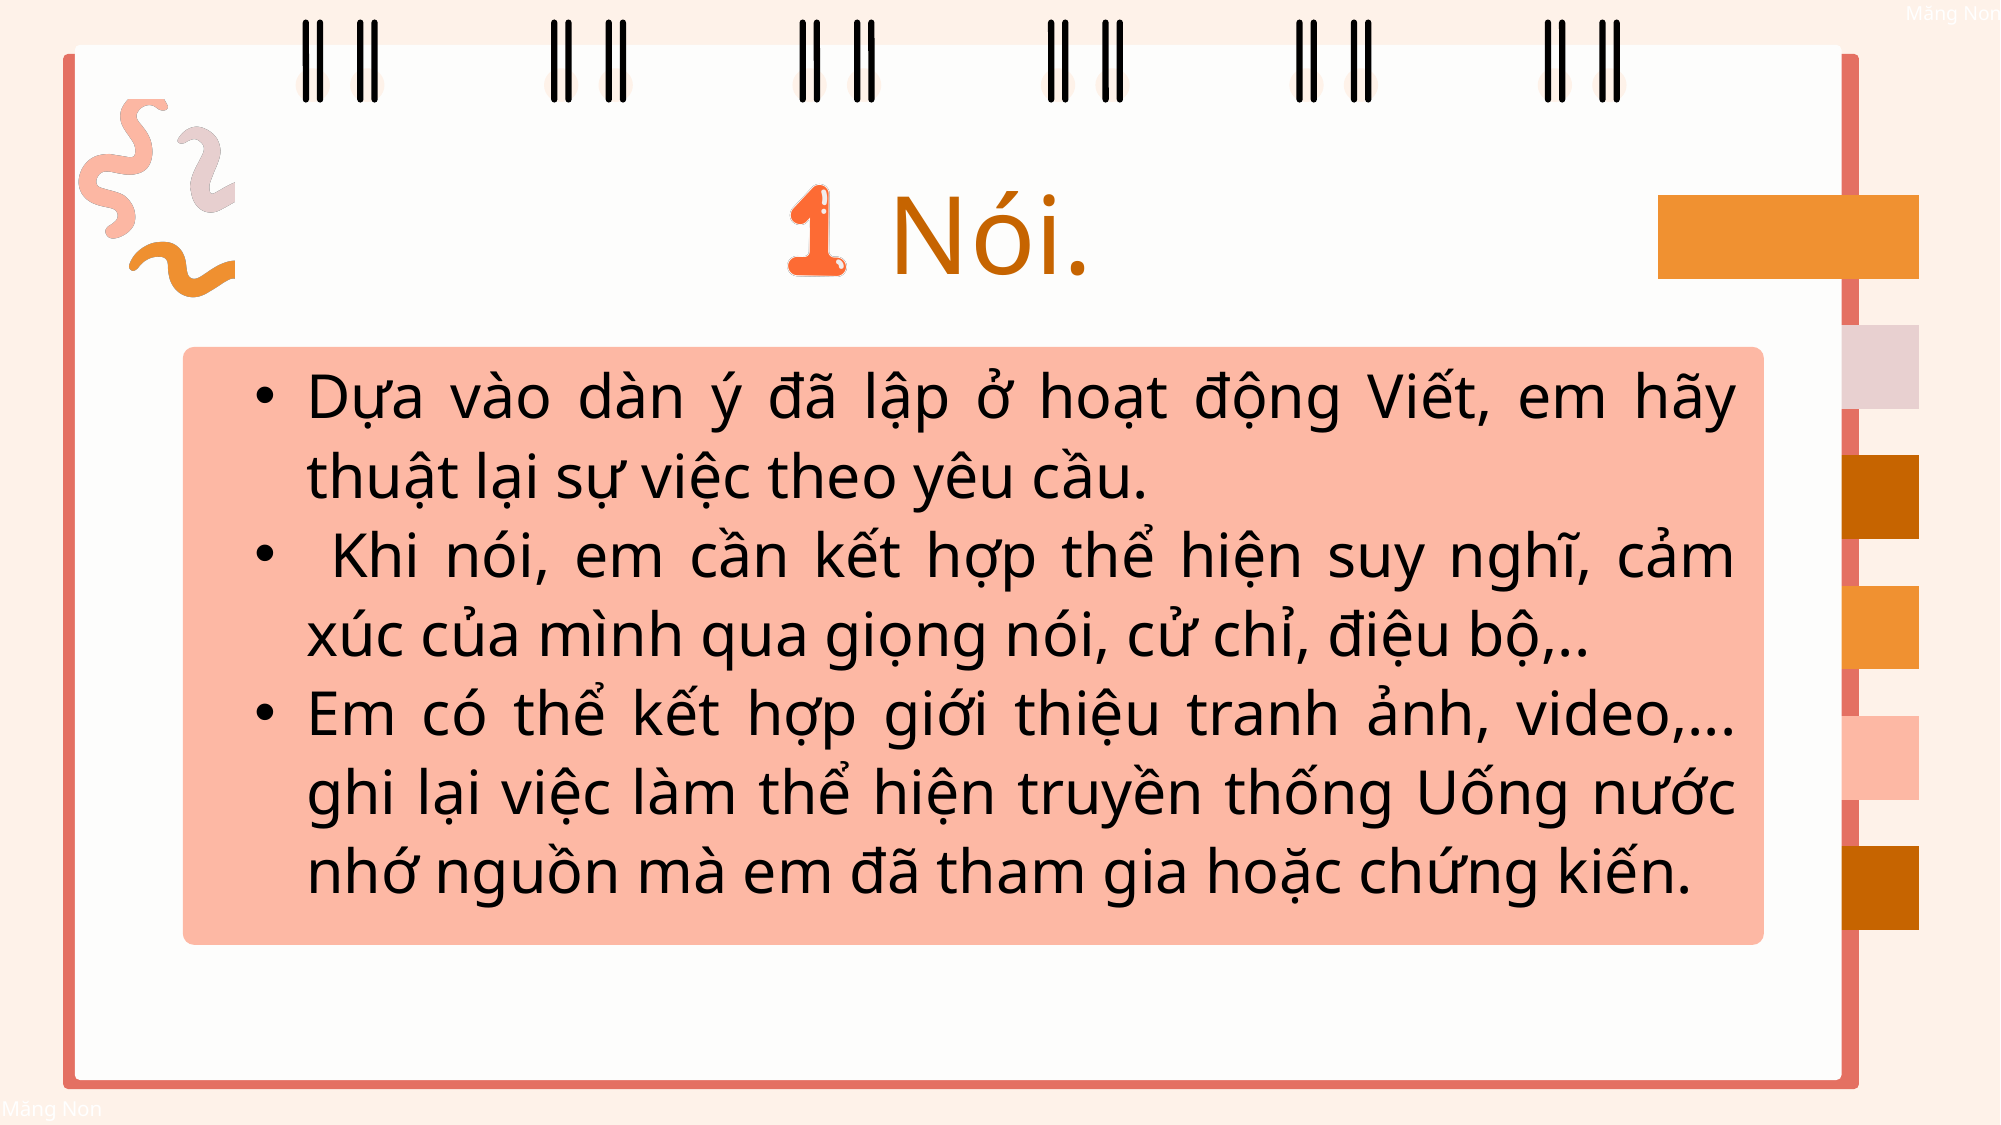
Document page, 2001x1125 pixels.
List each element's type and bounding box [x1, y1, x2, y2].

text_box [846, 68, 882, 103]
text_box [1095, 68, 1130, 103]
text_box [792, 68, 827, 103]
text_box [1591, 68, 1627, 103]
text_box [182, 346, 1765, 946]
text_box [62, 53, 1860, 1090]
text_box [1845, 715, 1920, 800]
text_box [349, 68, 385, 103]
text_box [1845, 585, 1920, 670]
text_box [1343, 68, 1379, 103]
text_box [1657, 194, 1920, 280]
text_box [295, 68, 331, 103]
text_box [1040, 68, 1076, 103]
text_box [1845, 455, 1920, 540]
text_box [543, 68, 579, 103]
text_box [1845, 324, 1920, 410]
text_box [74, 44, 1842, 1081]
text_box [1537, 68, 1573, 103]
text_box [1845, 845, 1920, 931]
text_box [1289, 68, 1324, 103]
text_box [598, 68, 634, 103]
